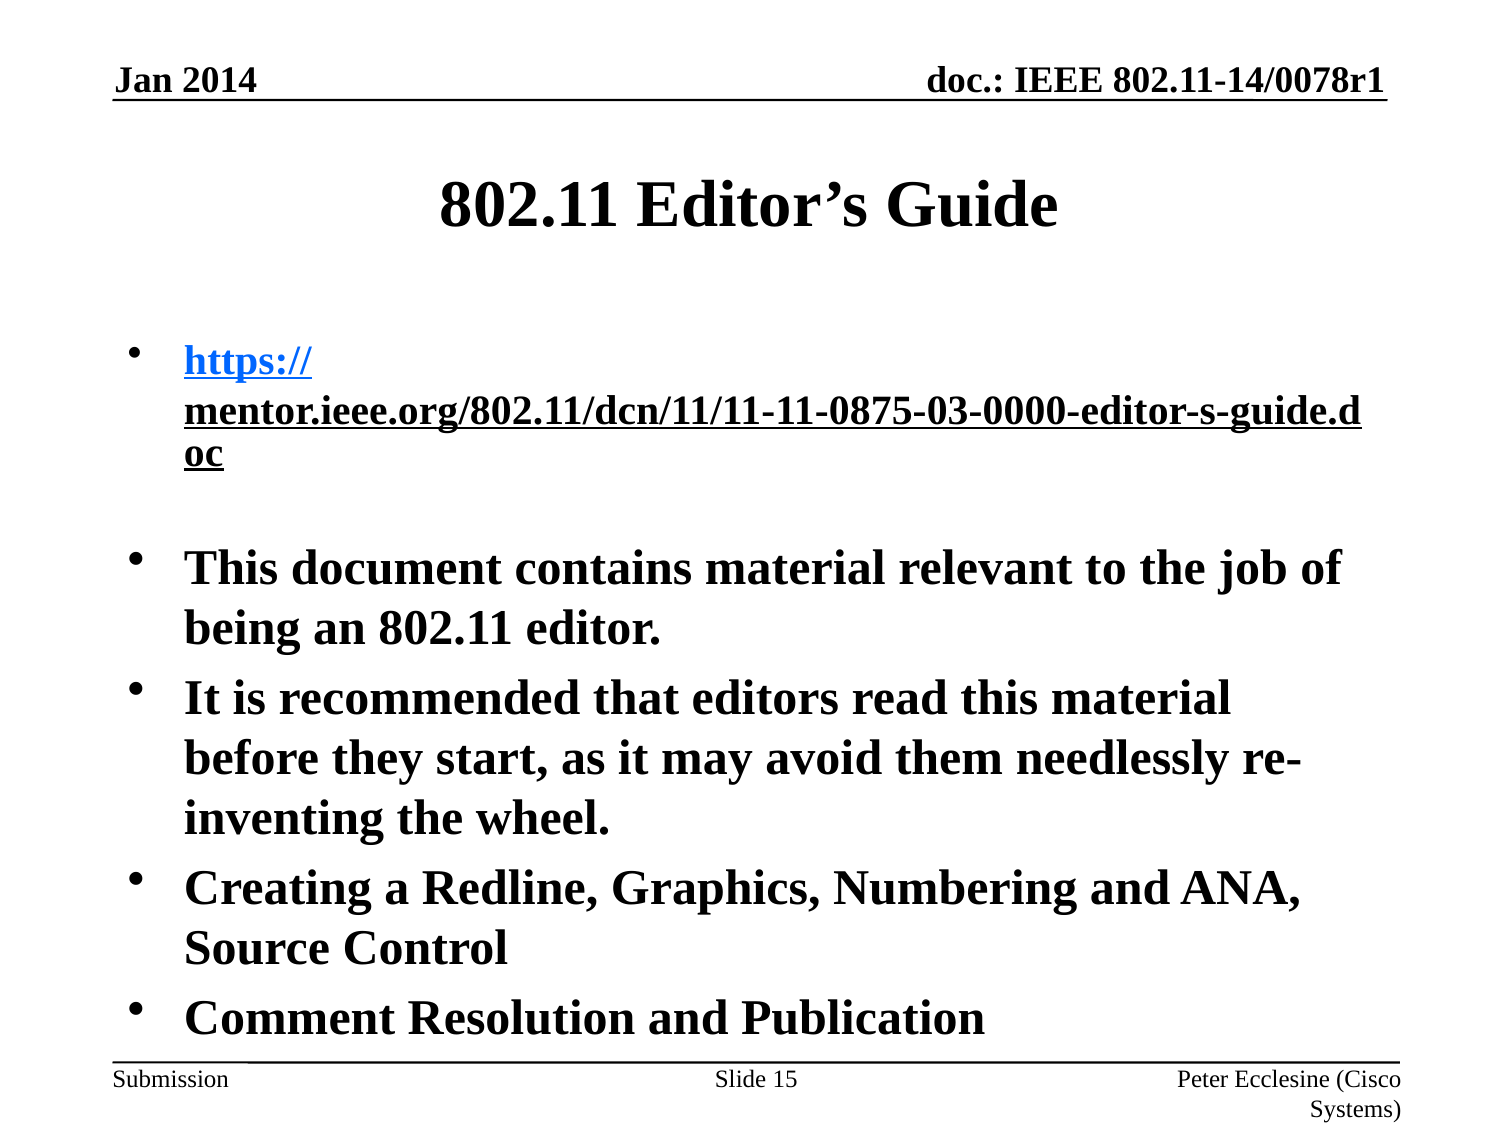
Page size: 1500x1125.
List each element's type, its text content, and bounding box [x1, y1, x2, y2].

list https://mentor.ieee.org/802.11/dcn/11/11-11-0875-03-0000-editor-s-guide.doc This document contains material relevant to the job of being an 802.11 editor. It is recommended that editors read this material before they start, as it may avoid them needlessly re-inventing the wheel. Creating a Redline, Graphics, Numbering and ANA, Source Control Comment Resolution and Publication [112, 324, 1388, 1001]
title 802.11 Editor’s Guide [112, 112, 1388, 288]
footer Peter Ecclesine (Cisco Systems) [1164, 1061, 1402, 1093]
slide_number Slide 15 [712, 1061, 800, 1093]
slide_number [114, 54, 309, 101]
